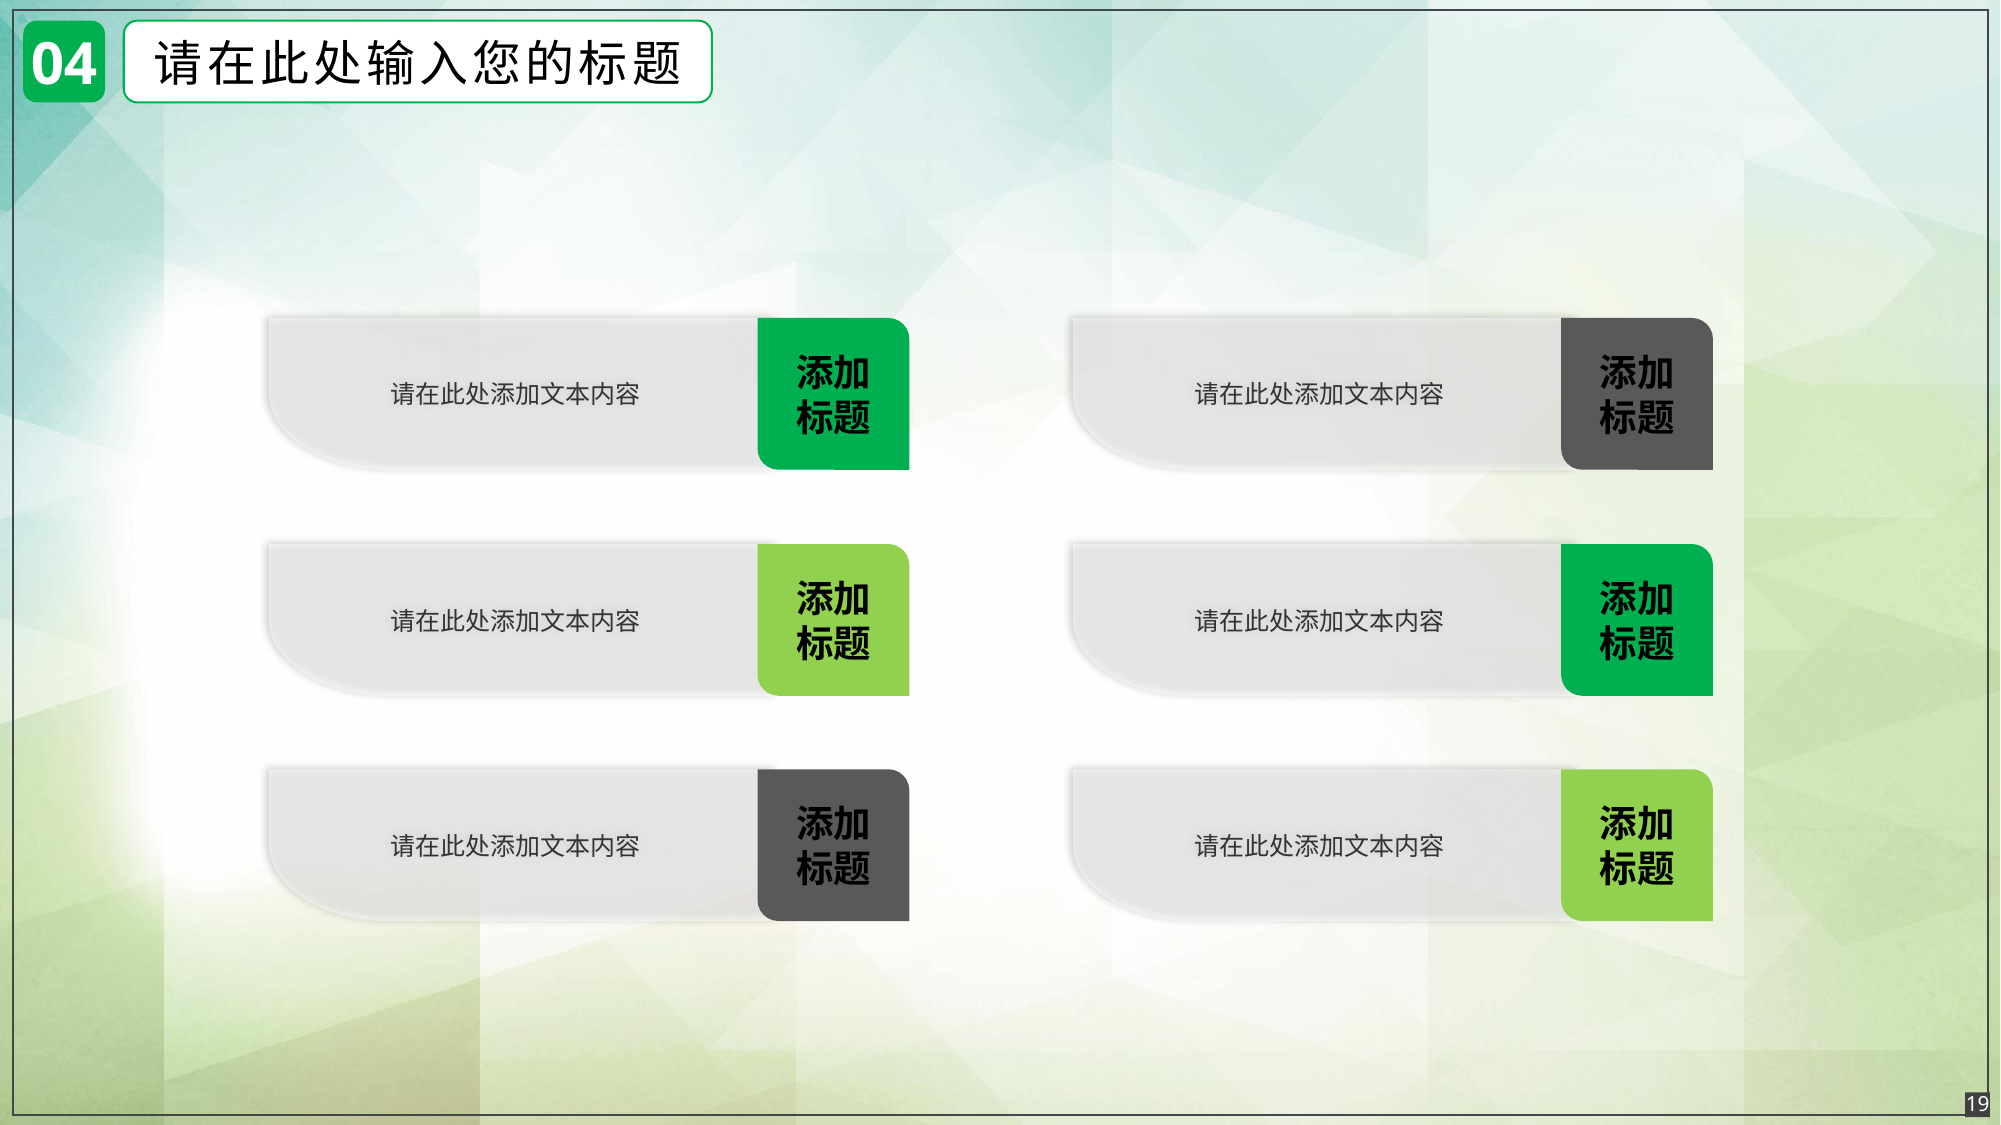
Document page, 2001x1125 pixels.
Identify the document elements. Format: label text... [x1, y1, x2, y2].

text_box 请在此处添加文本内容 [1072, 769, 1581, 922]
text_box 添加 标题 [757, 317, 910, 470]
text_box 请在此处添加文本内容 [1072, 544, 1576, 696]
text_box [12, 9, 1989, 1116]
text_box 19 [1944, 1091, 2000, 1118]
text_box 请在此处添加文本内容 [268, 769, 777, 922]
picture [0, 0, 2001, 1125]
text_box 请在此处添加文本内容 [268, 544, 772, 696]
text_box 添加 标题 [1561, 317, 1713, 470]
text_box 添加 标题 [1561, 544, 1713, 696]
text_box 请在此处添加文本内容 [268, 317, 773, 470]
text_box 添加 标题 [1561, 769, 1713, 922]
text_box 请在此处添加文本内容 [1072, 317, 1576, 470]
text_box 添加 标题 [757, 769, 910, 922]
text_box 添加 标题 [757, 544, 910, 696]
